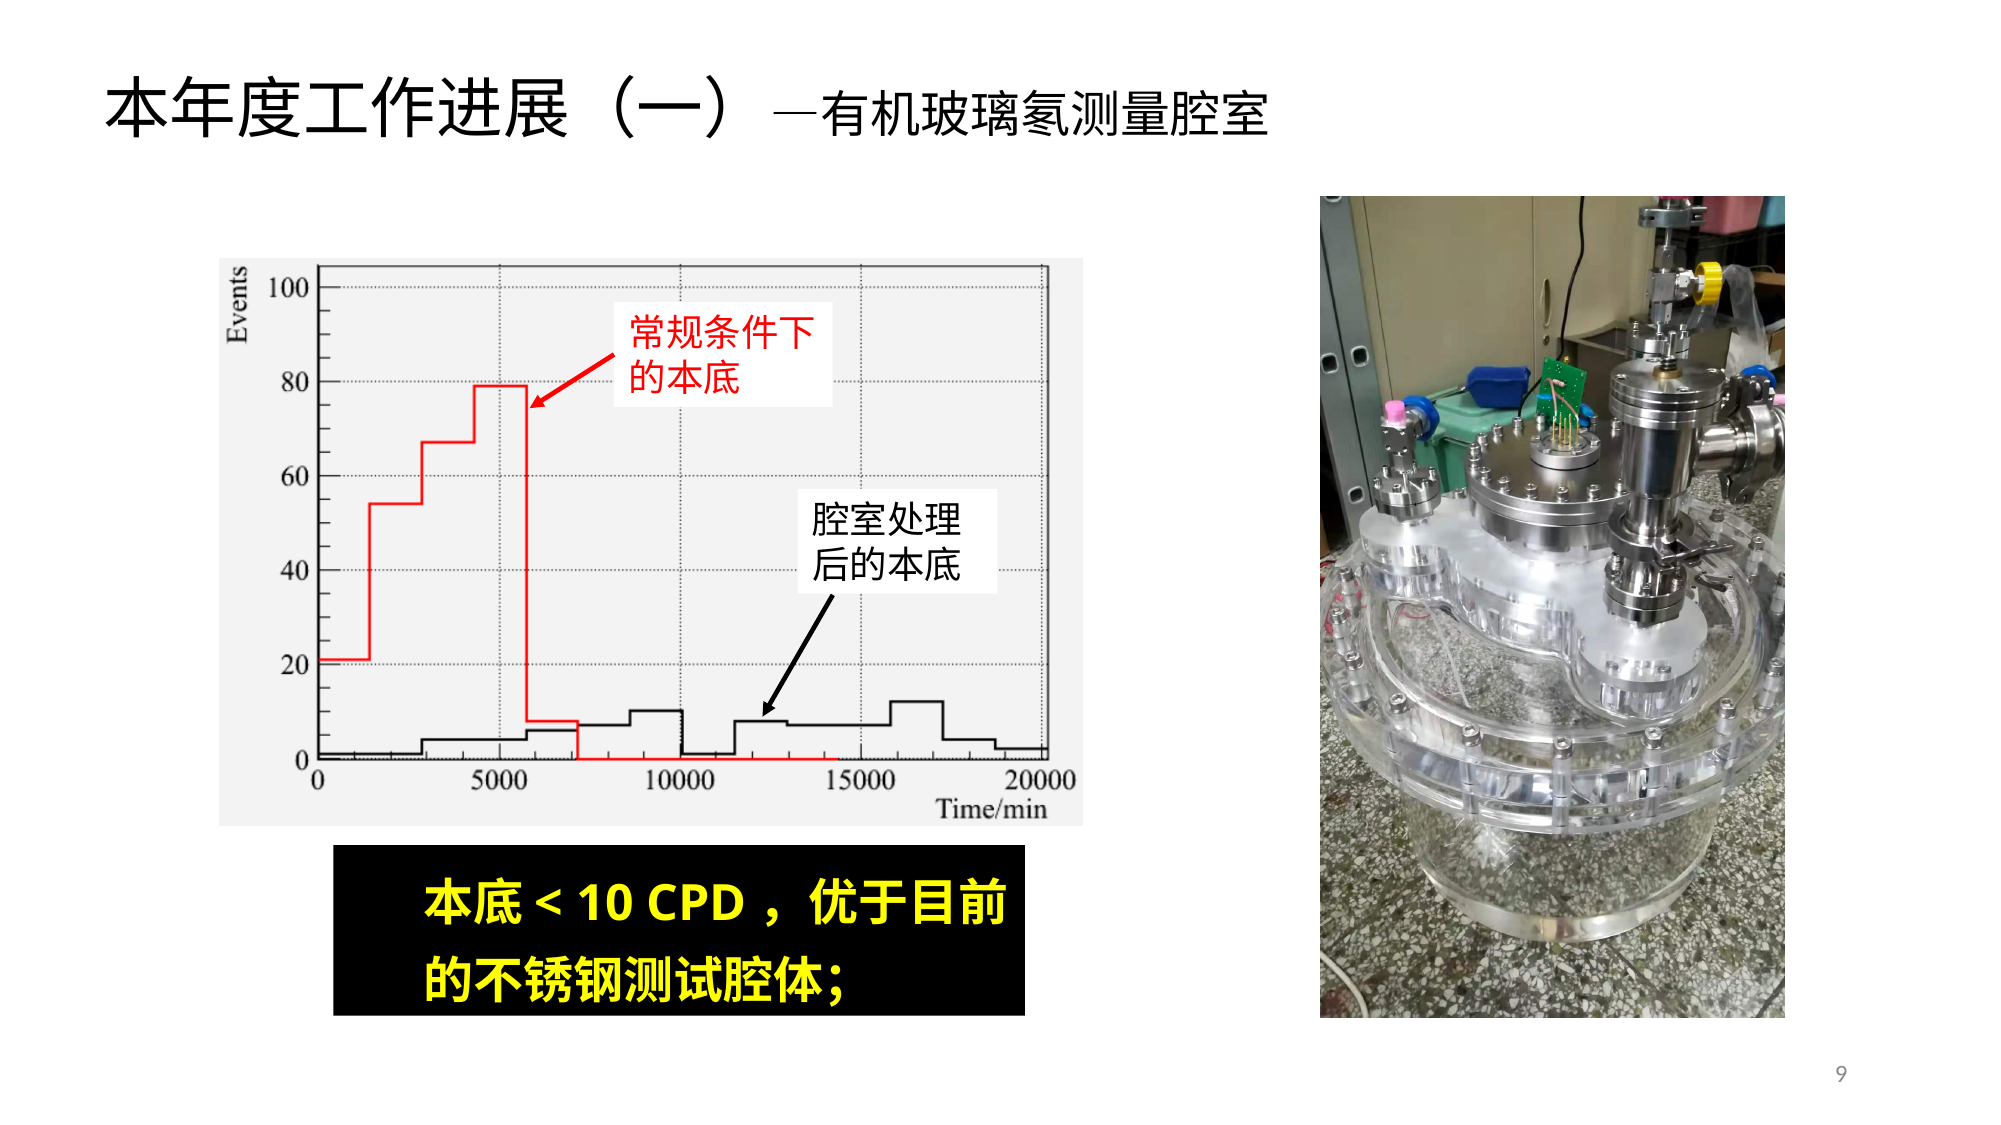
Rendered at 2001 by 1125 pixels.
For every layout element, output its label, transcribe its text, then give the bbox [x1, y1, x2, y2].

picture [1320, 196, 1785, 1018]
text_box 本年度工作进展（一）—有机玻璃氡测量腔室 [88, 18, 1893, 154]
slide_number 9 [1412, 1042, 1863, 1103]
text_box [219, 258, 1083, 826]
text_box 本底< 10 CPD，优于目前的不锈钢测试腔体； [333, 845, 1025, 1016]
